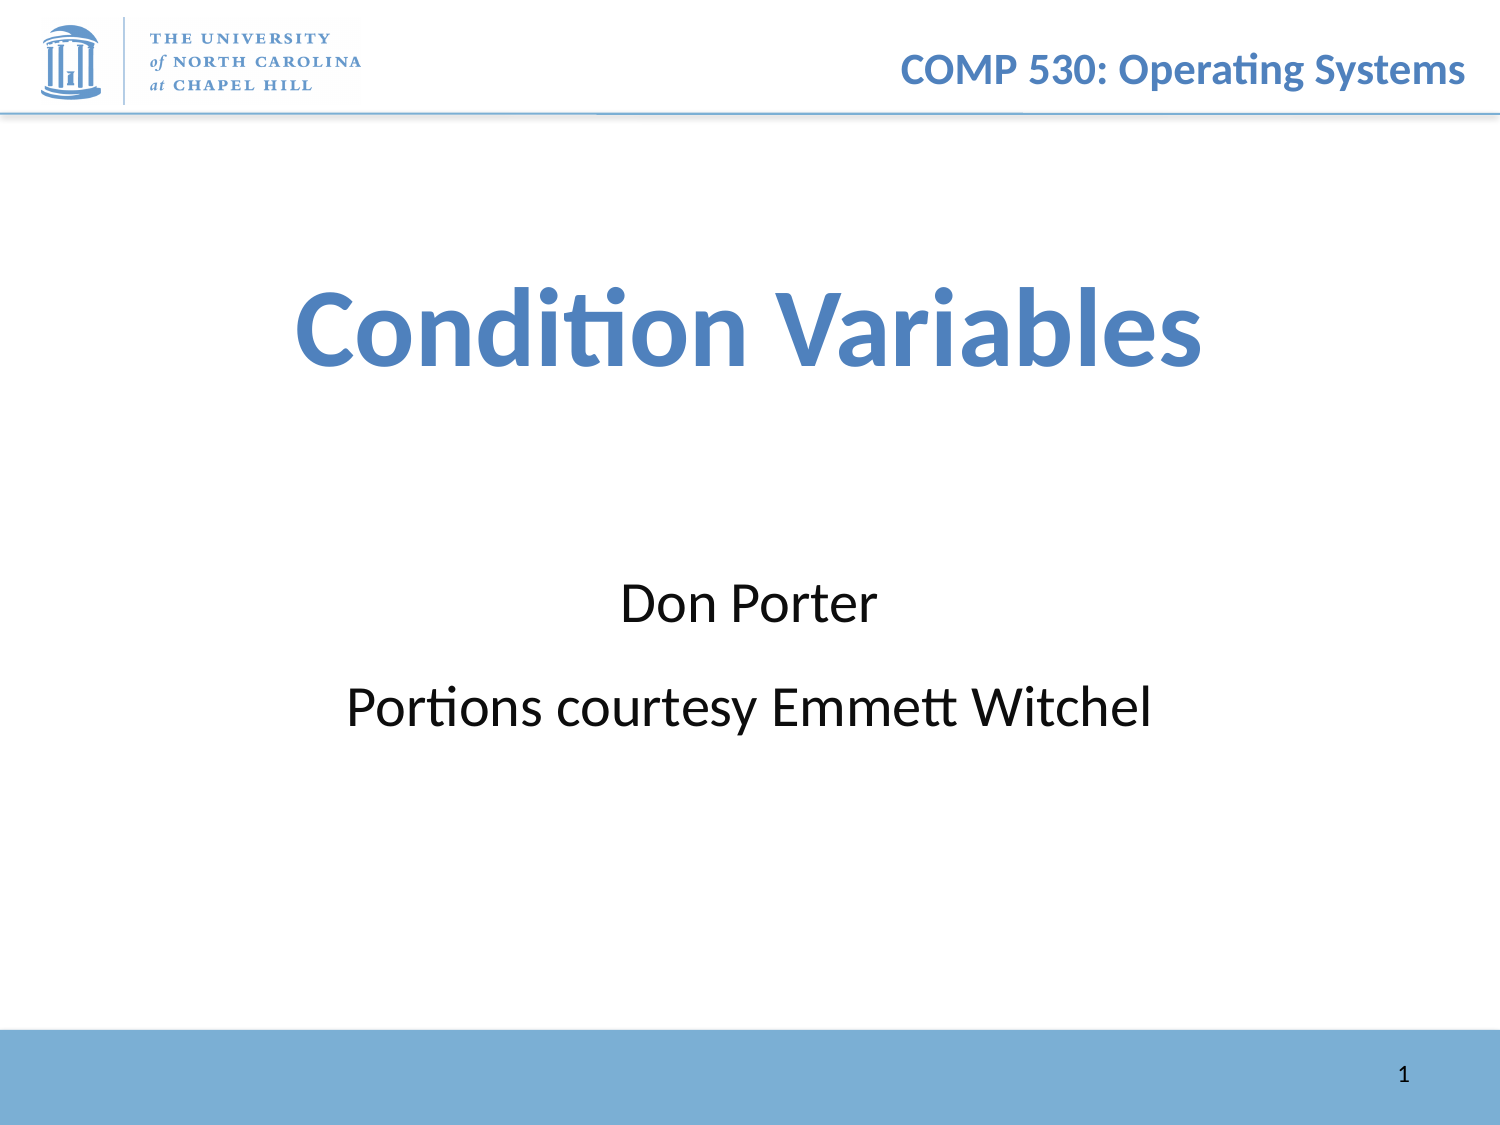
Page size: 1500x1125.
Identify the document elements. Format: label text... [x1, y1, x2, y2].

slide_number 1 [1074, 1042, 1425, 1103]
title Condition Variables [112, 200, 1388, 442]
subtitle Don Porter Portions courtesy Emmett Witchel [0, 452, 1500, 833]
picture [41, 17, 361, 105]
